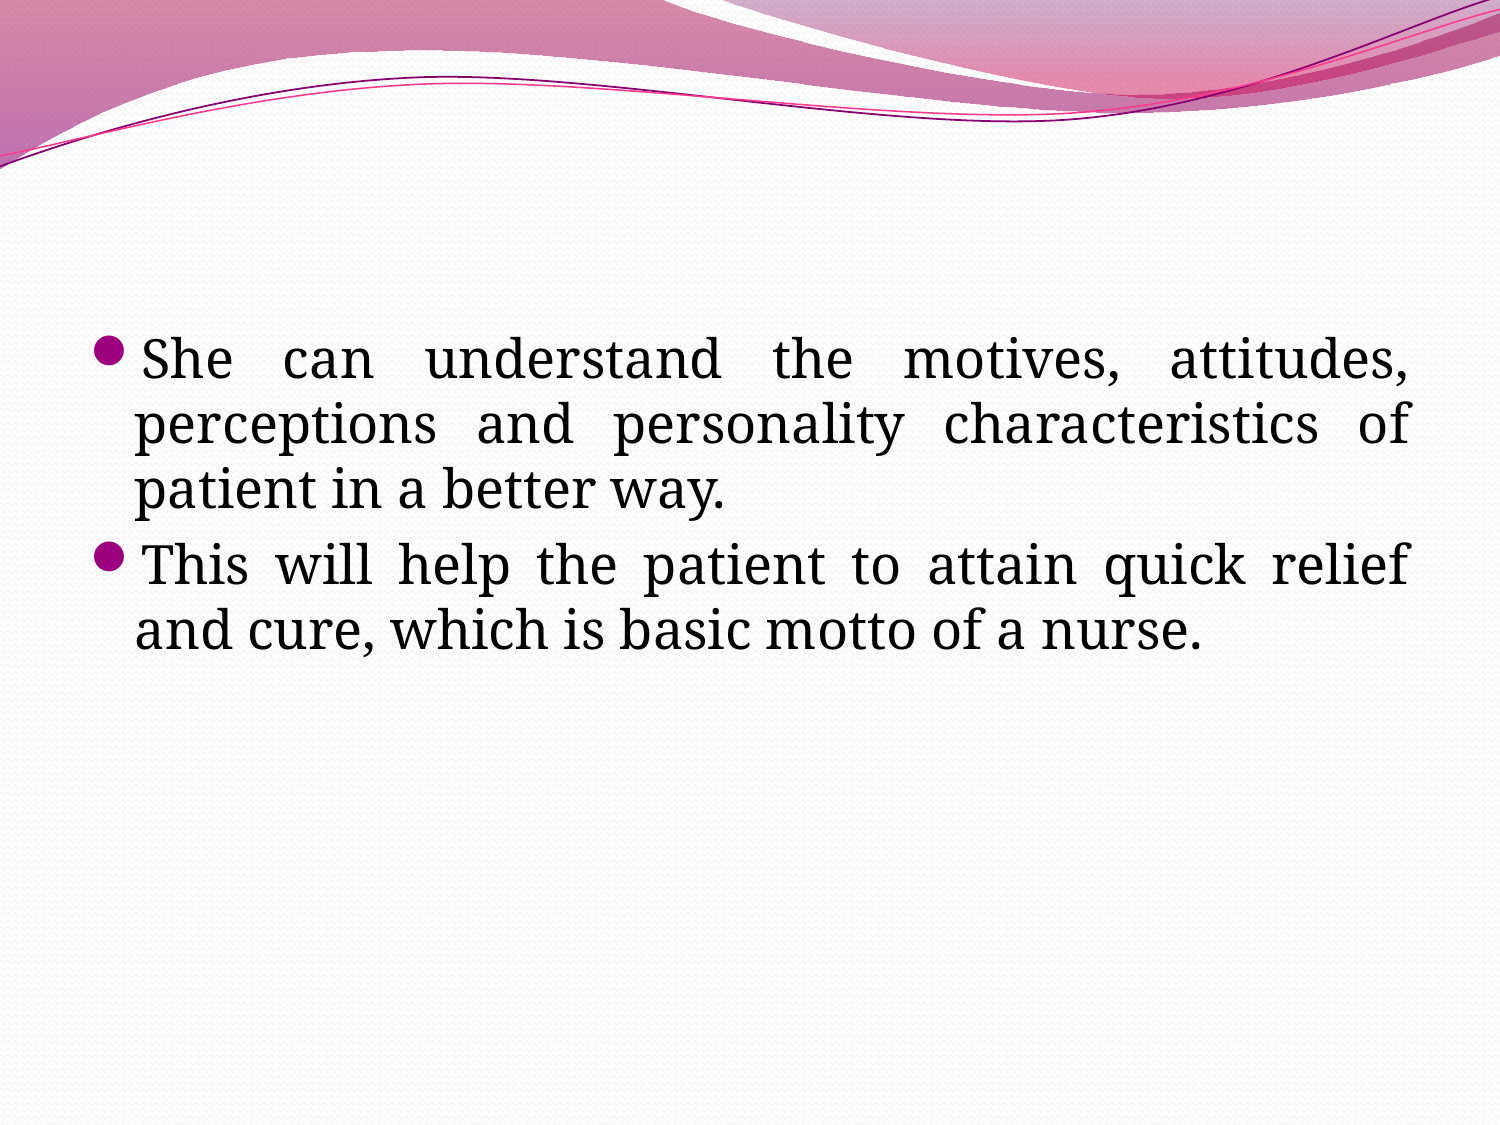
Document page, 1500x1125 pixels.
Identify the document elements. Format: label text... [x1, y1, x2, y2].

list She can understand the motives, attitudes, perceptions and personality characteristics of patient in a better way. This will help the patient to attain quick relief and cure, which is basic motto of a nurse. [75, 317, 1425, 1038]
